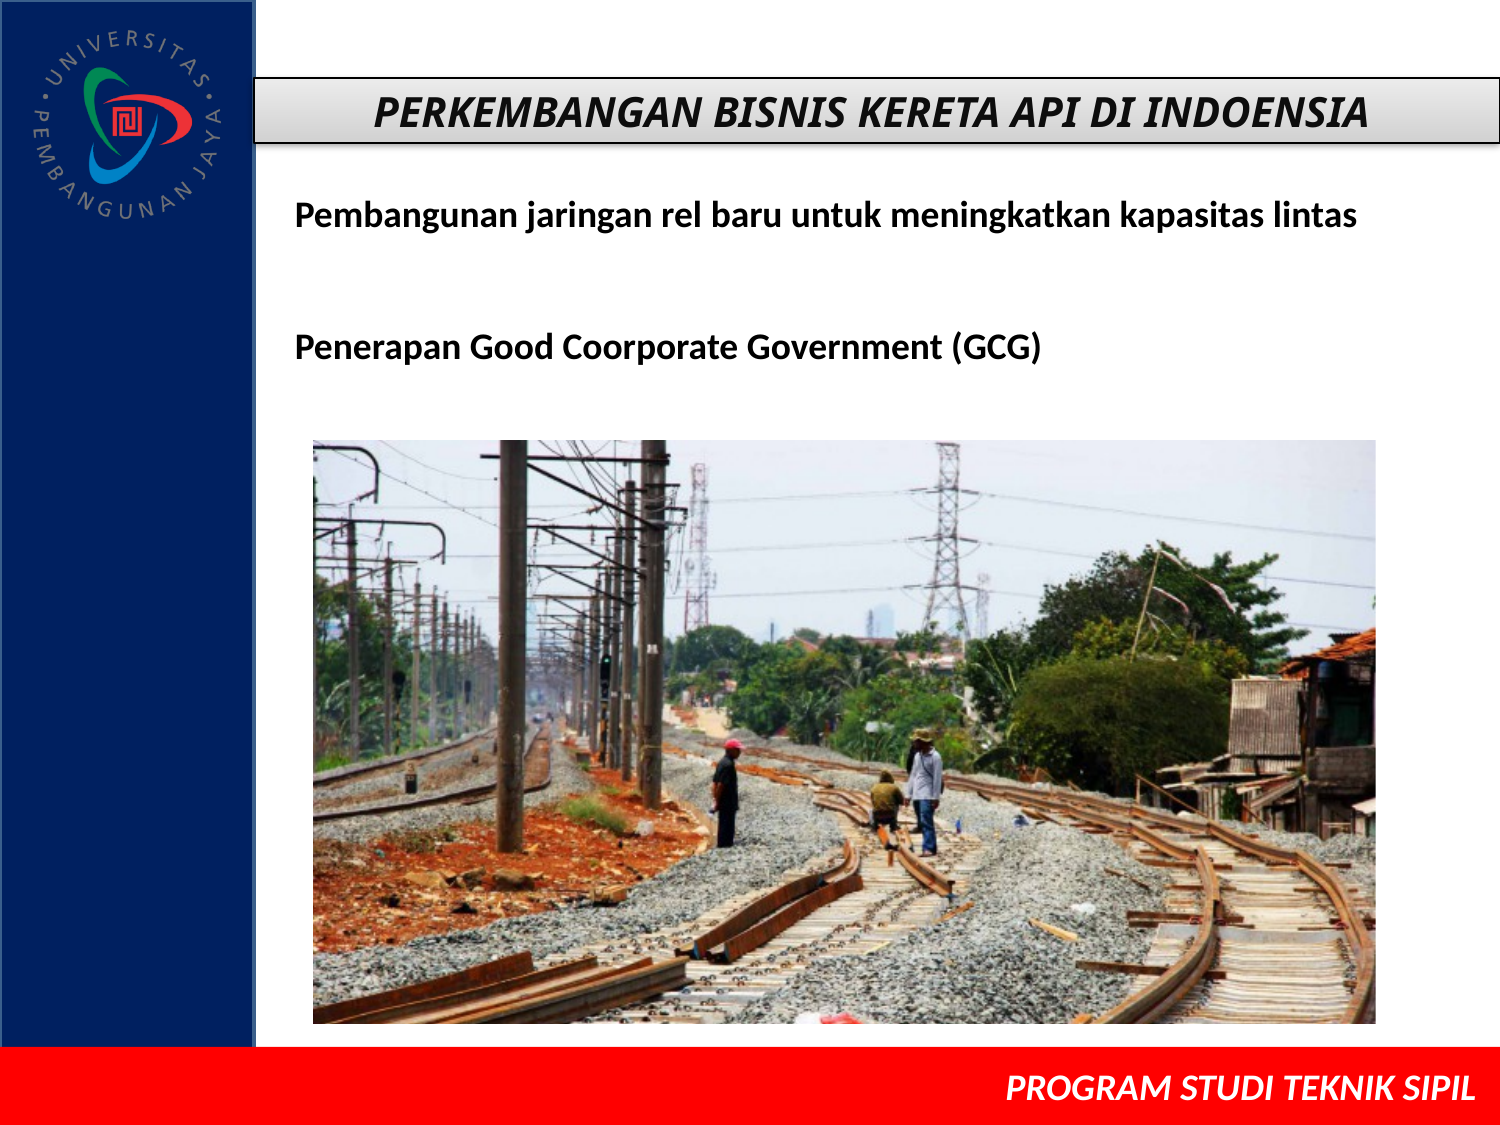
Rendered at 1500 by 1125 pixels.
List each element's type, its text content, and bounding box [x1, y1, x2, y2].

text_box Penerapan Good Coorporate Government (GCG) [279, 314, 1376, 375]
text_box Pembangunan jaringan rel baru untuk meningkatkan kapasitas lintas [279, 182, 1376, 243]
picture [33, 30, 221, 219]
picture [312, 439, 1376, 1024]
text_box PERKEMBANGAN BISNIS KERETA API DI INDOENSIA [253, 77, 1500, 144]
